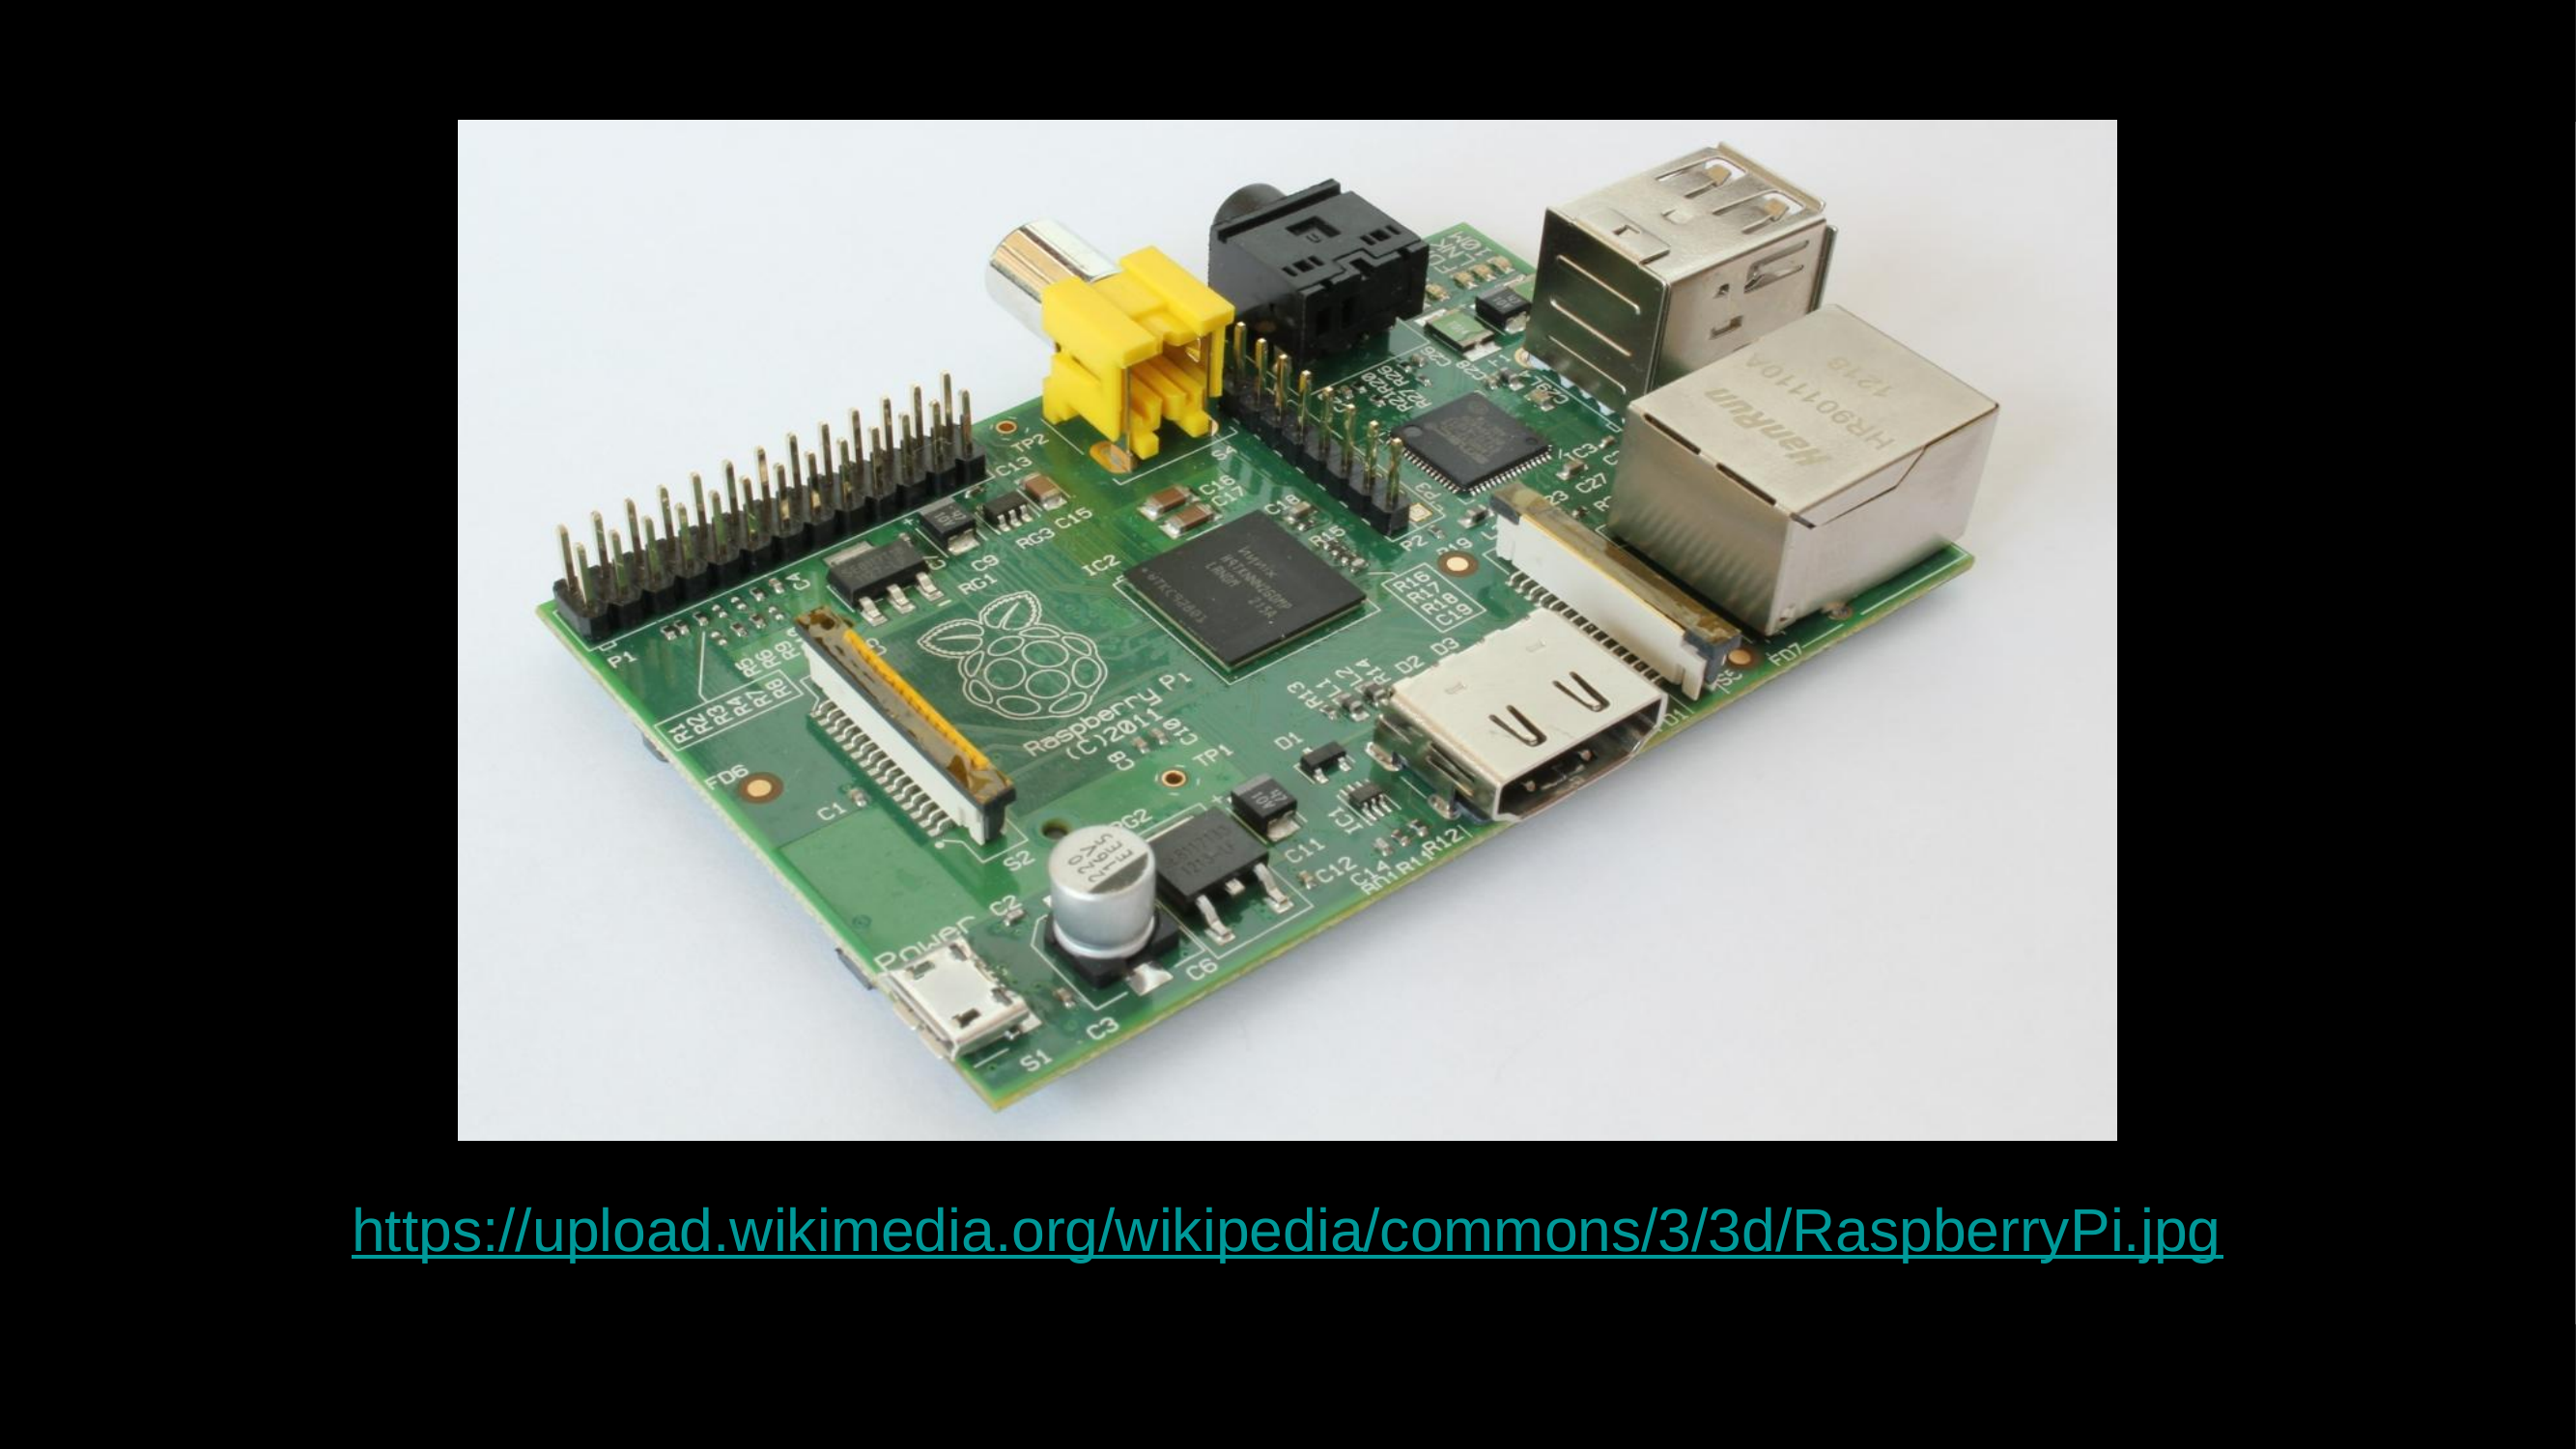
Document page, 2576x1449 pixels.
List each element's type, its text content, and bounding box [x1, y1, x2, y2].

text_box https://upload.wikimedia.org/wikipedia/commons/3/3d/RaspberryPi.jpg [268, 1178, 2307, 1277]
picture [458, 120, 2118, 1142]
